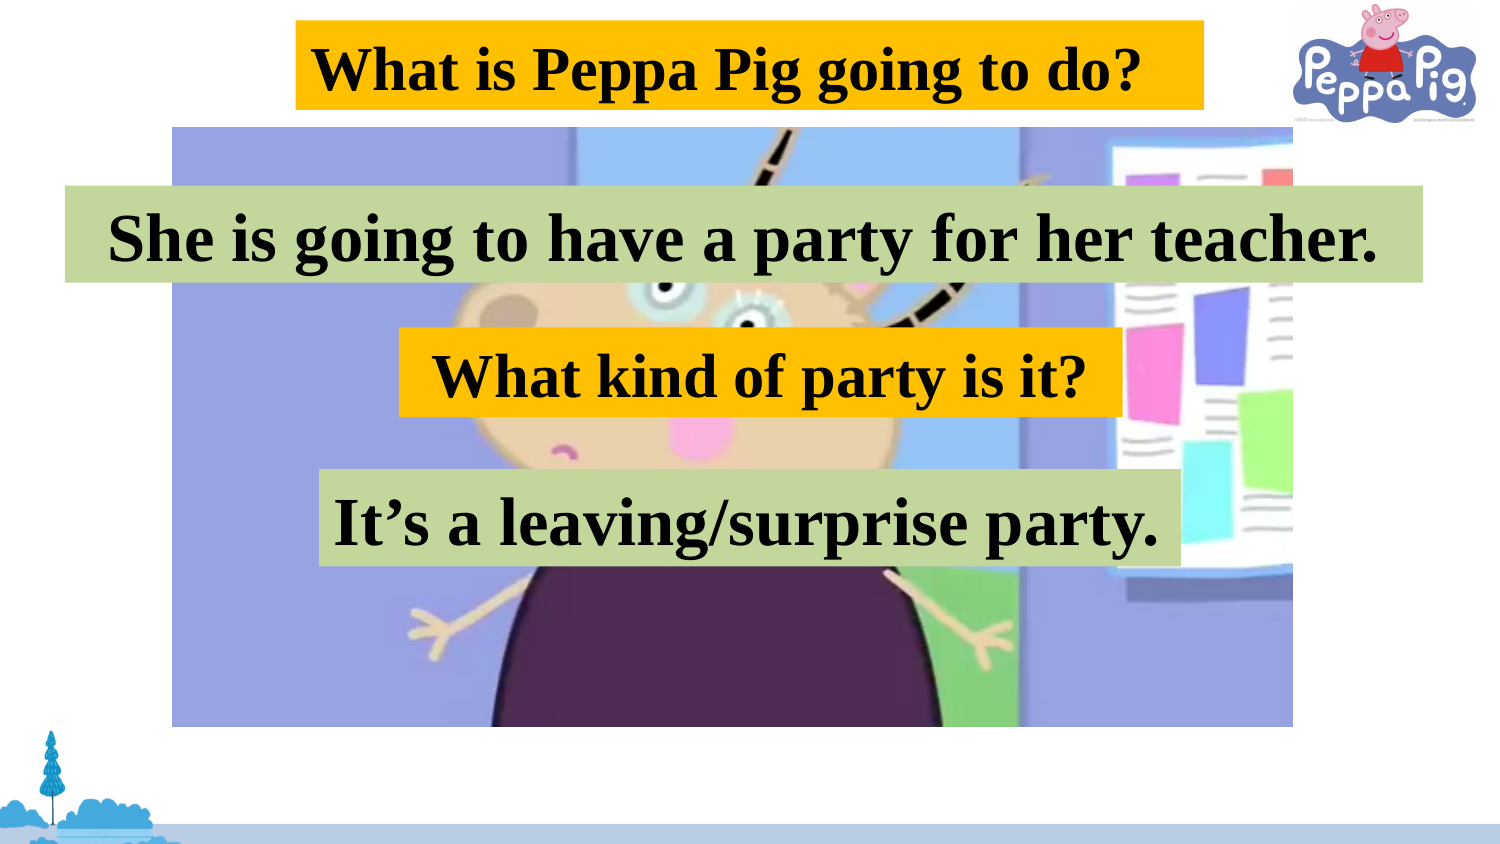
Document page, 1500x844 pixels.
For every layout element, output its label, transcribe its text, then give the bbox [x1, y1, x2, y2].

picture [1293, 3, 1476, 123]
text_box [171, 126, 1294, 728]
text_box What is Peppa Pig going to do? [295, 20, 1205, 110]
text_box She is going to have a party for her teacher. [64, 185, 166, 283]
picture [0, 725, 196, 844]
text_box She is going to have a party for her teacher. [1298, 185, 1424, 283]
